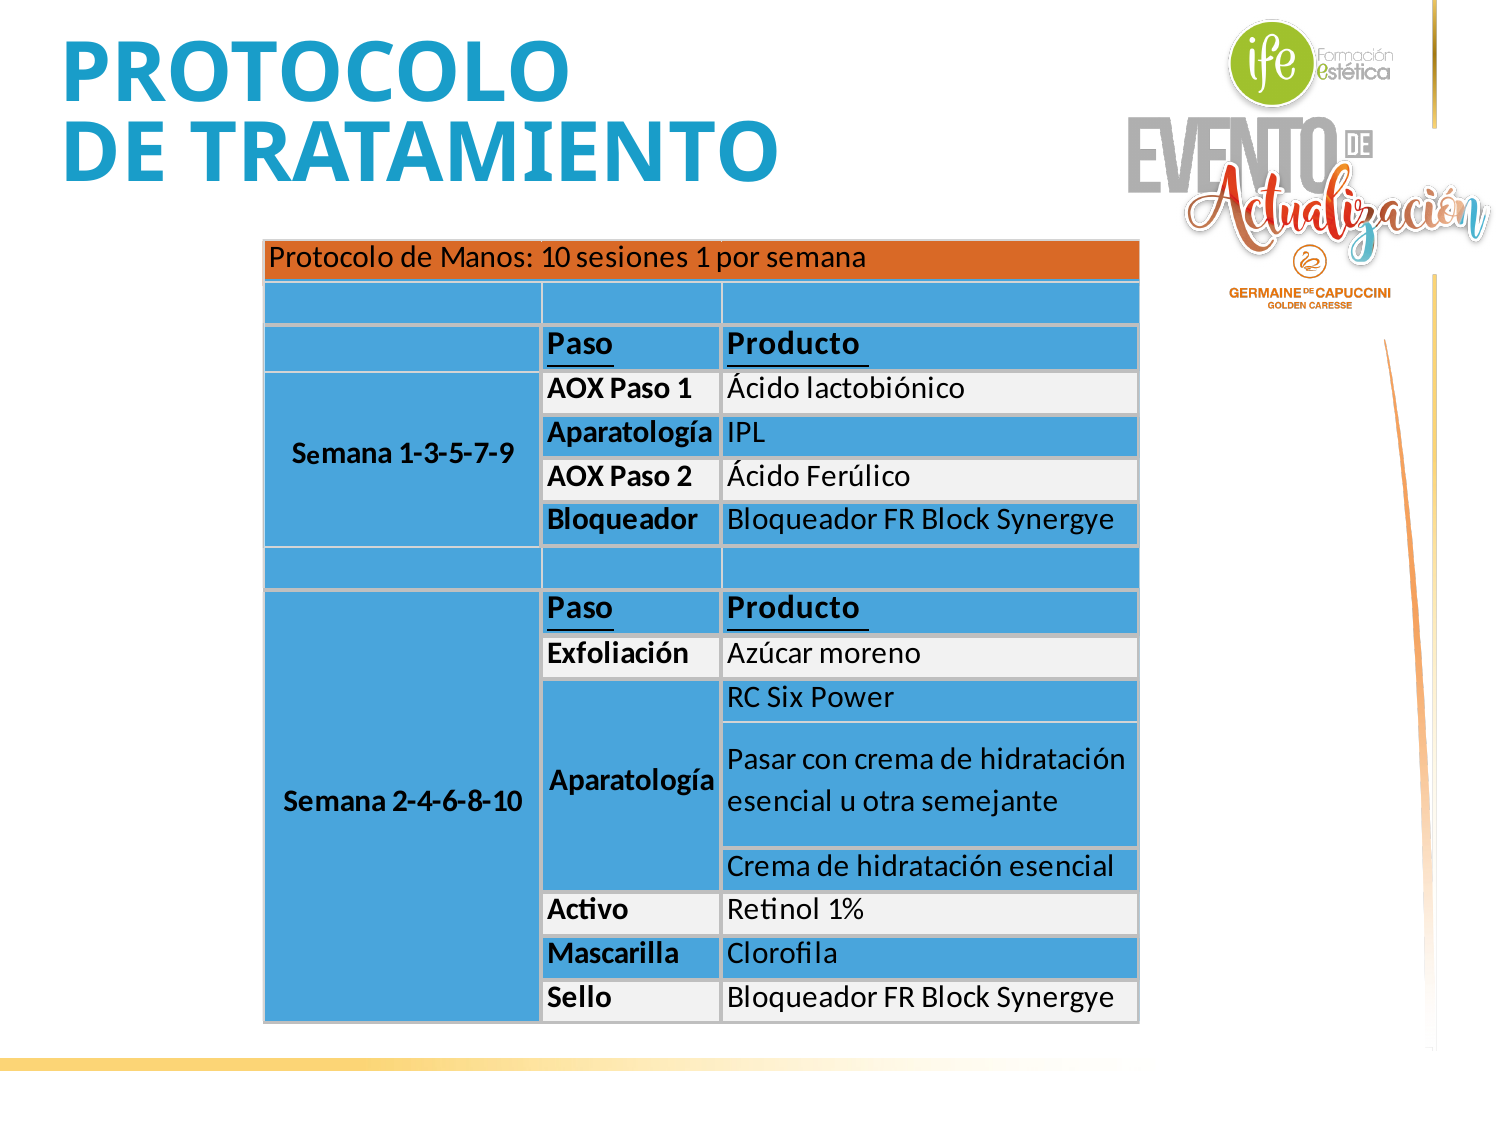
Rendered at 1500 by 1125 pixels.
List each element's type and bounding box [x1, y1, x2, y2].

text_box [0, 0, 1500, 1071]
